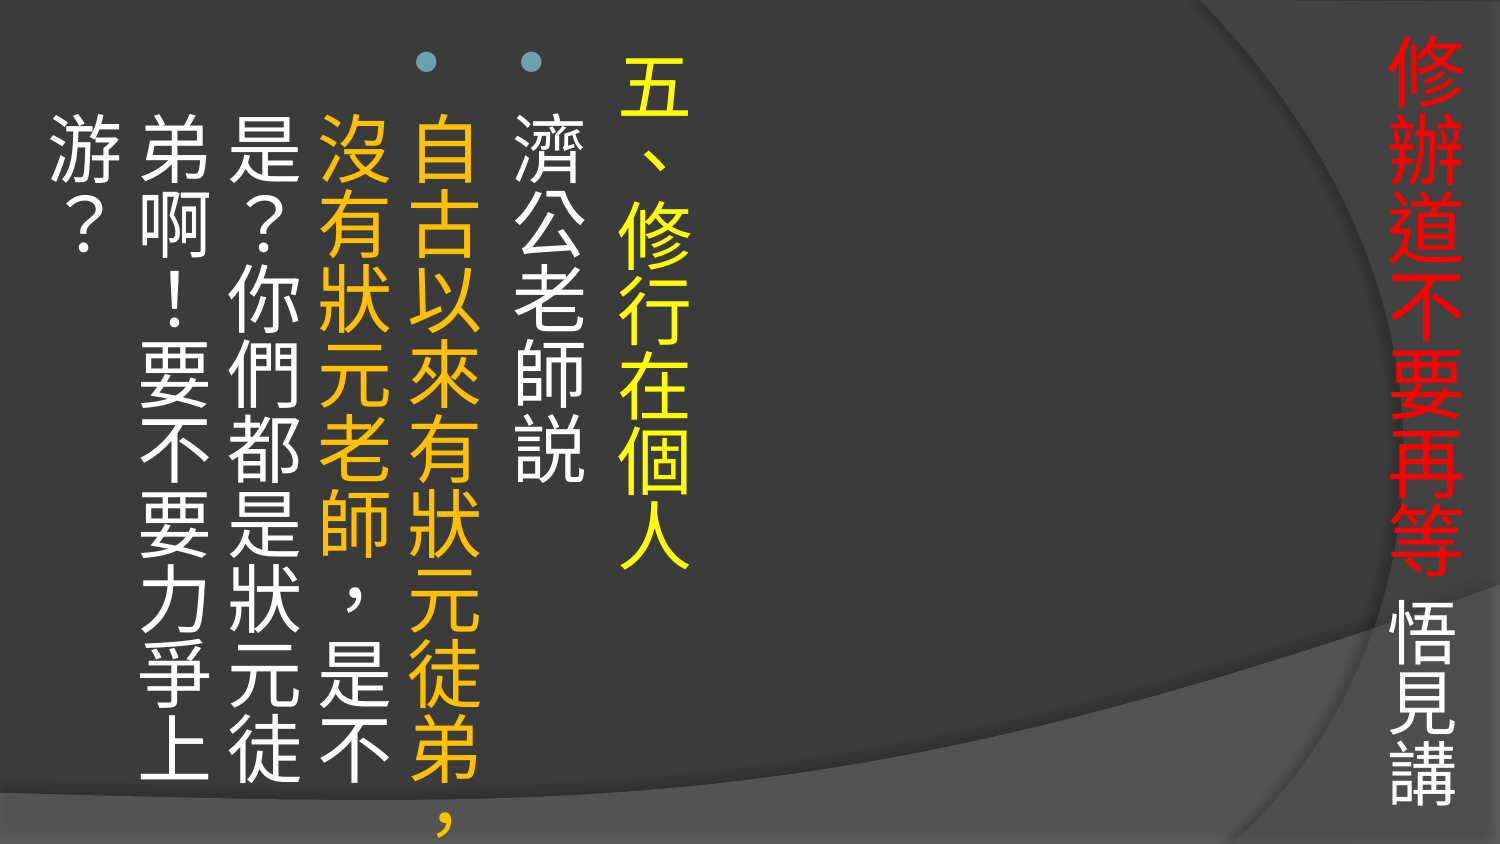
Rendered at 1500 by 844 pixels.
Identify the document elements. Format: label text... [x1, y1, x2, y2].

list 五、修行在個人 濟公老師説 自古以來有狀元徒弟，沒有狀元老師，是不是？你們都是狀元徒弟啊！要不要力爭上游？ [29, 27, 1365, 820]
title 修辦道不要再等 悟見講 [1364, 21, 1483, 820]
